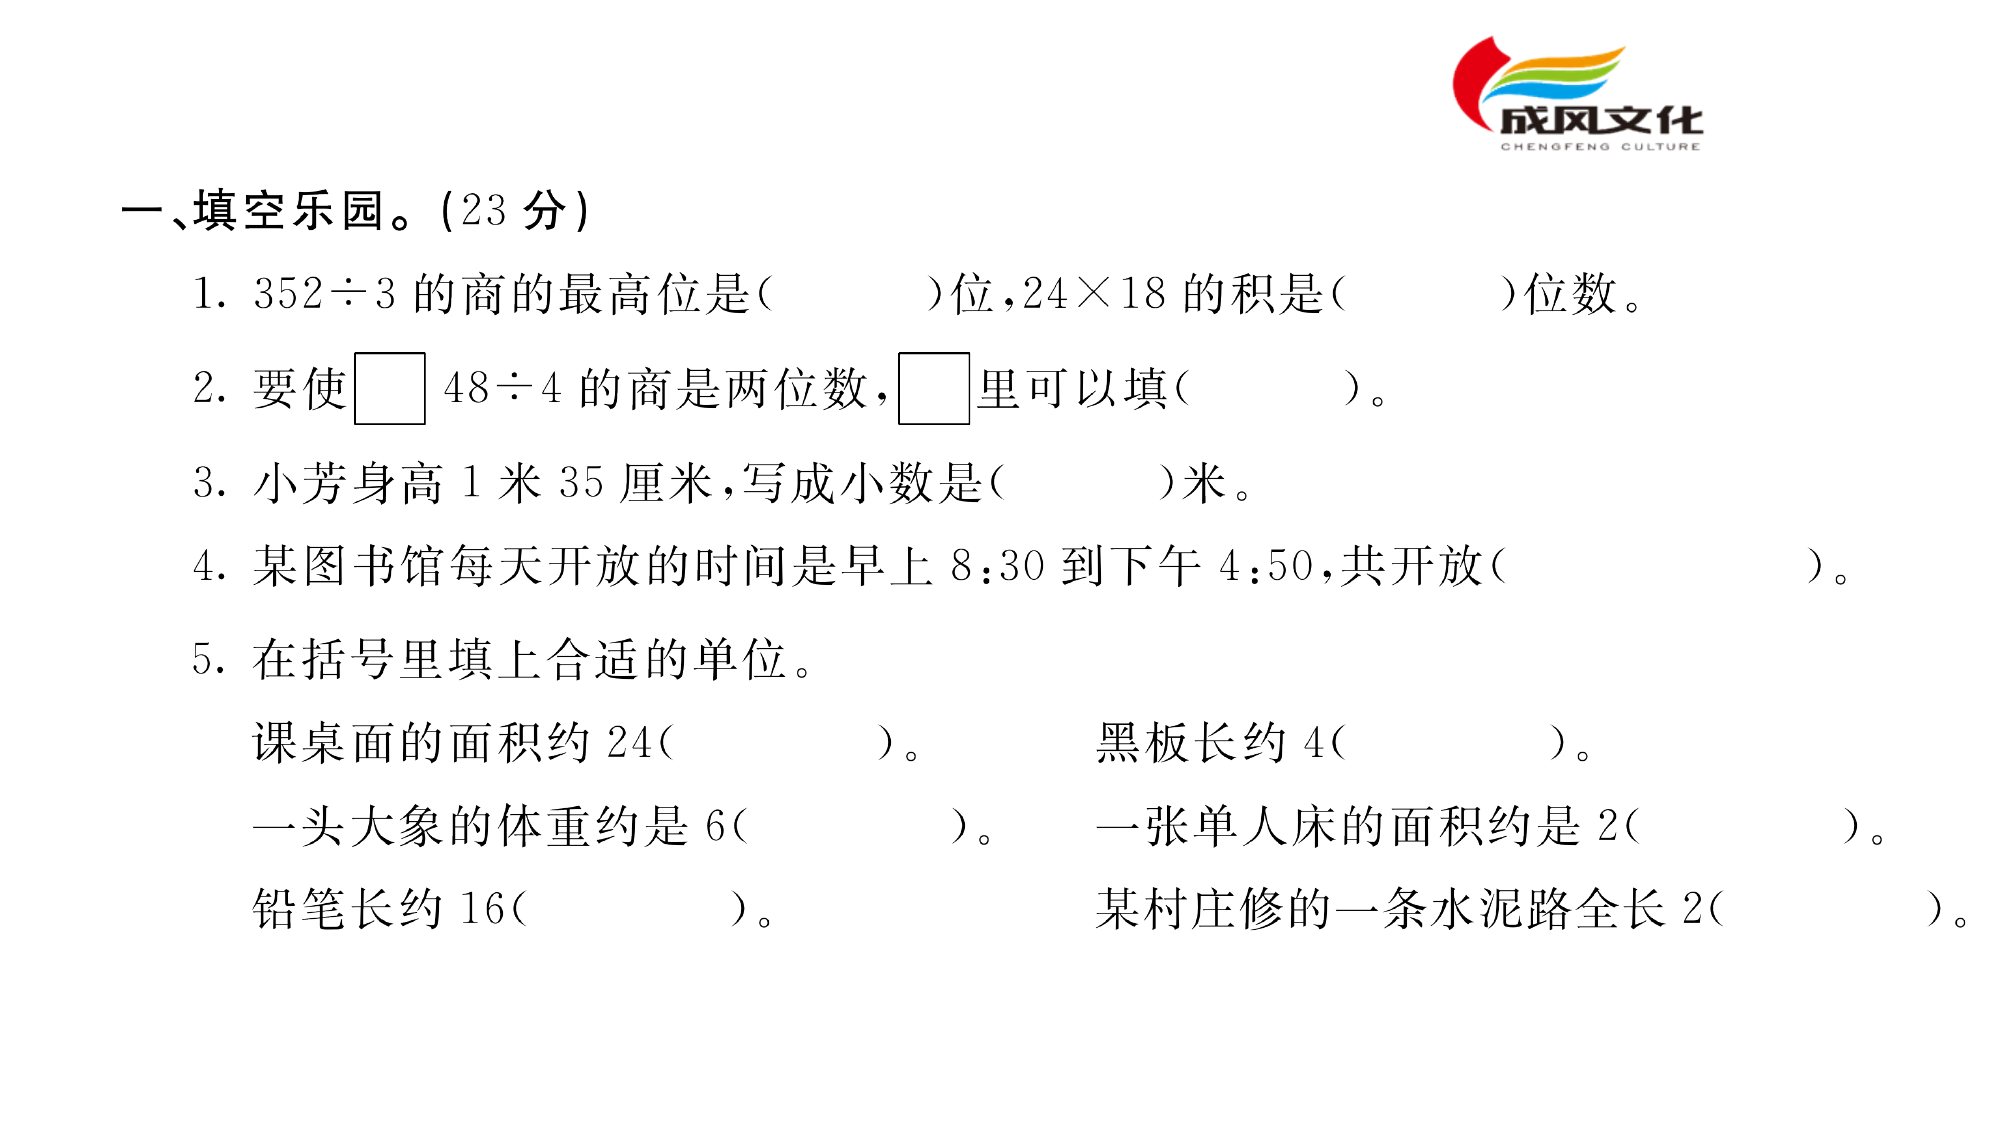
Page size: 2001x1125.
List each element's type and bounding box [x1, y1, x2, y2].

picture [189, 619, 2000, 948]
picture [118, 30, 2000, 609]
